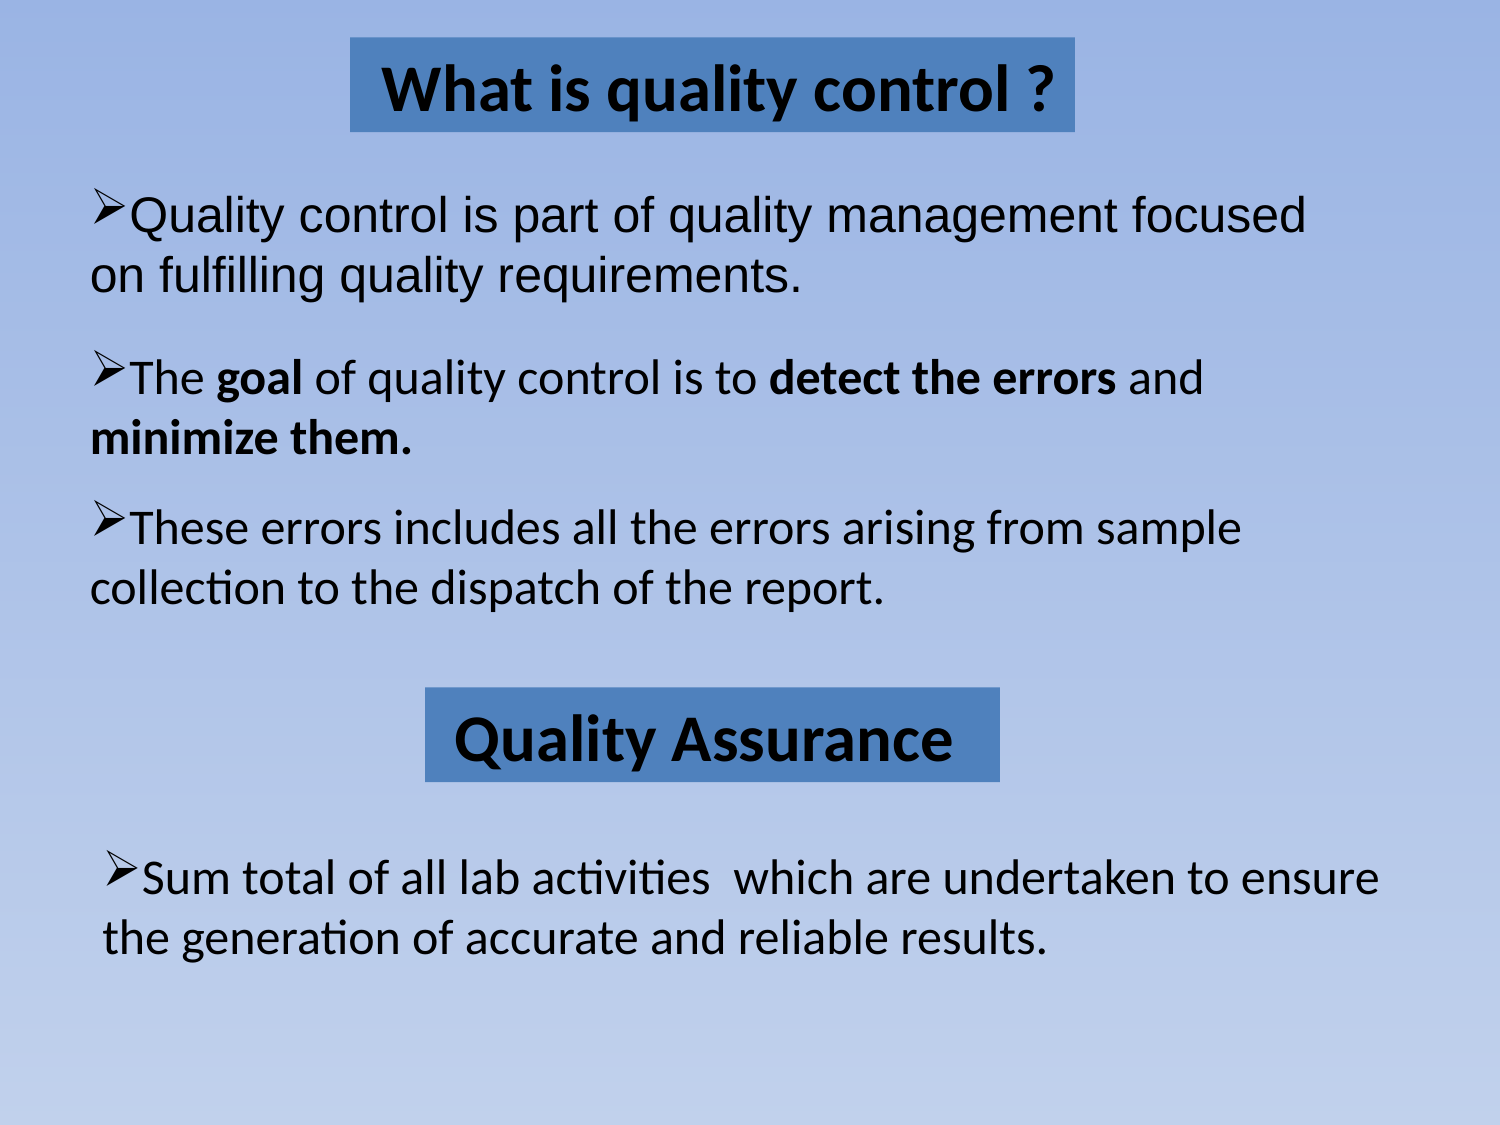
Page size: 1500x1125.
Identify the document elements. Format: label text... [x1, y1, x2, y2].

text_box What is quality control ? [350, 37, 1075, 133]
text_box The goal of quality control is to detect the errors and minimize them. [75, 337, 1313, 473]
text_box These errors includes all the errors arising from sample collection to the dispatch of the report. [74, 487, 1425, 623]
text_box Quality control is part of quality management focused on fulfilling quality requirements. [74, 174, 1350, 310]
text_box Sum total of all lab activities which are undertaken to ensure the generation of accurate and reliable results. [87, 837, 1413, 1063]
text_box Quality Assurance [425, 687, 1000, 783]
